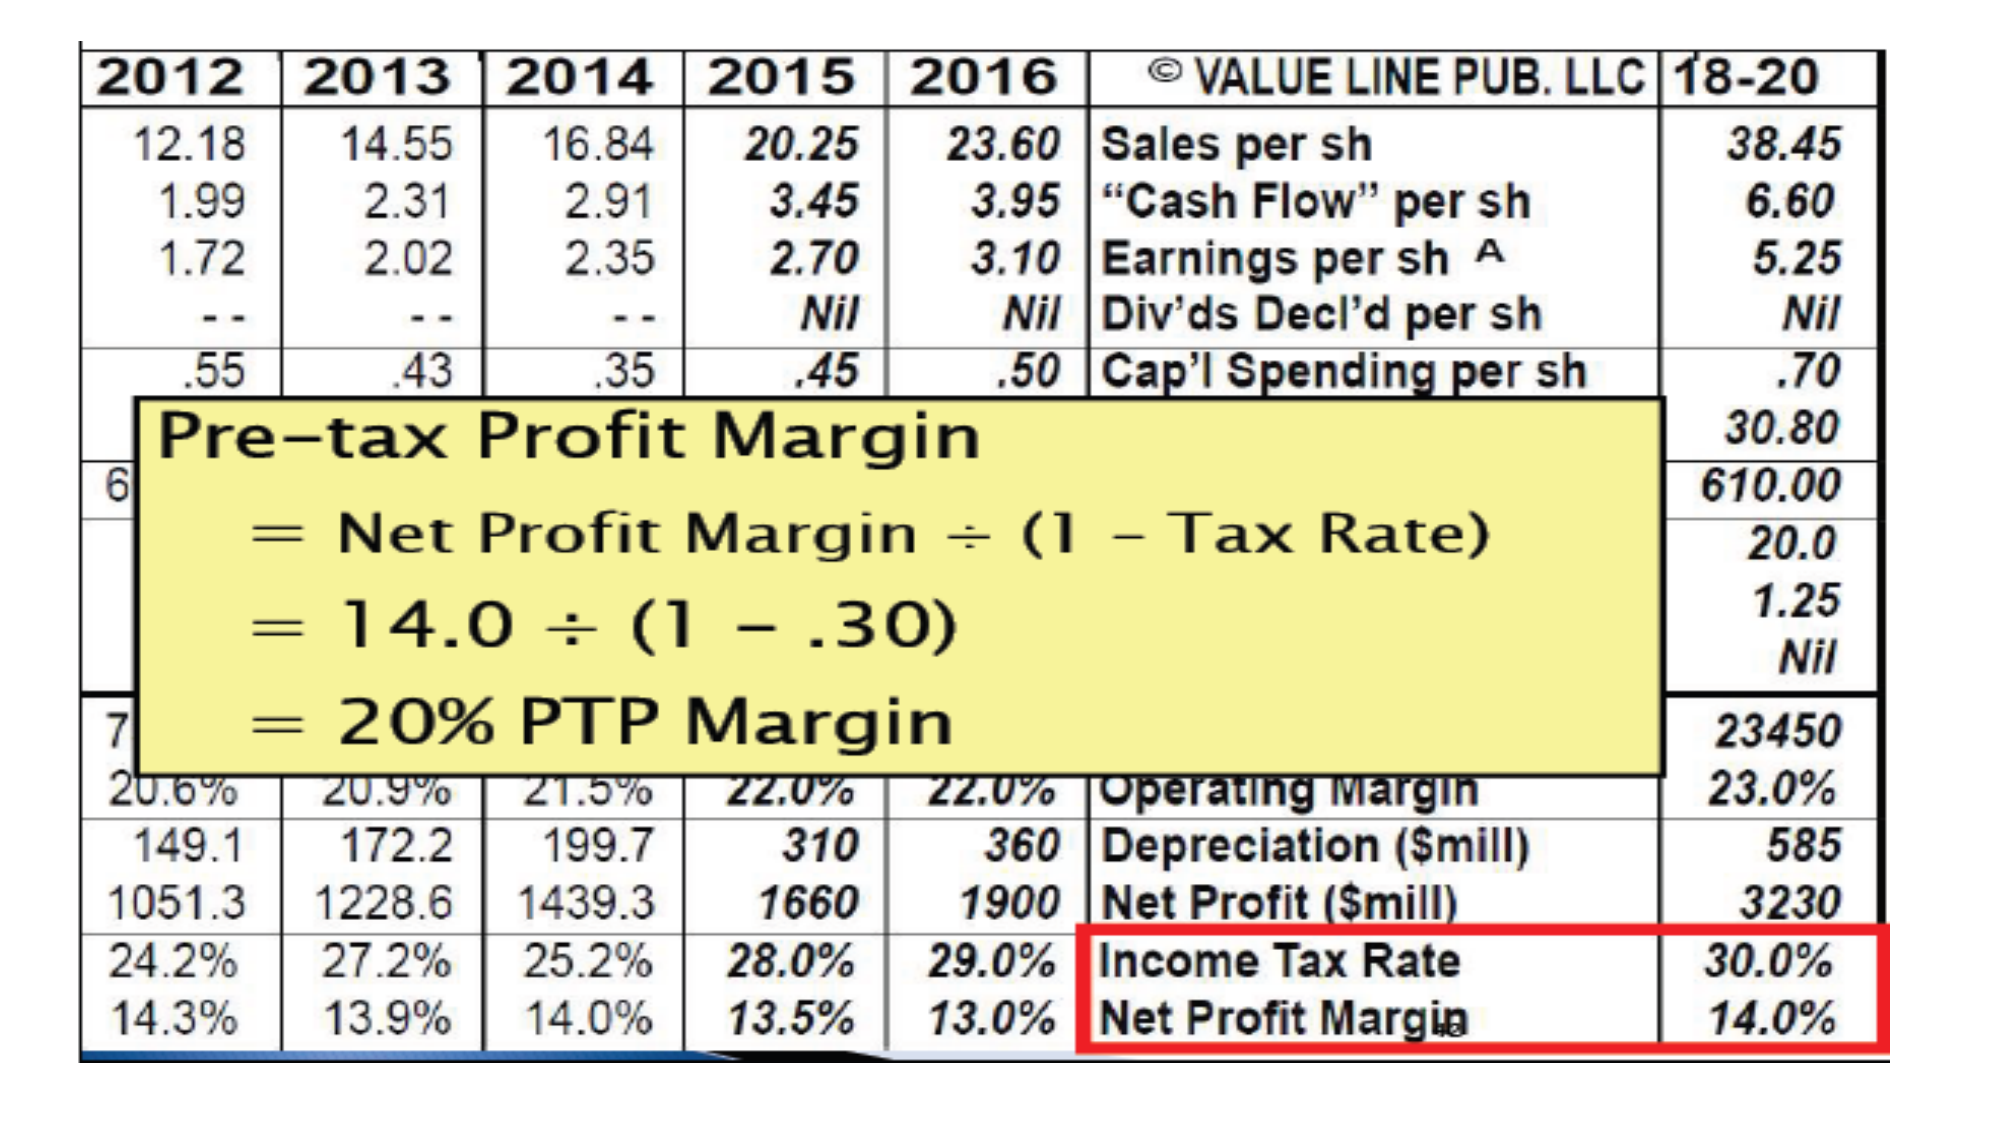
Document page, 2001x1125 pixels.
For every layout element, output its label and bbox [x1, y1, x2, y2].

picture [76, 41, 1890, 1063]
